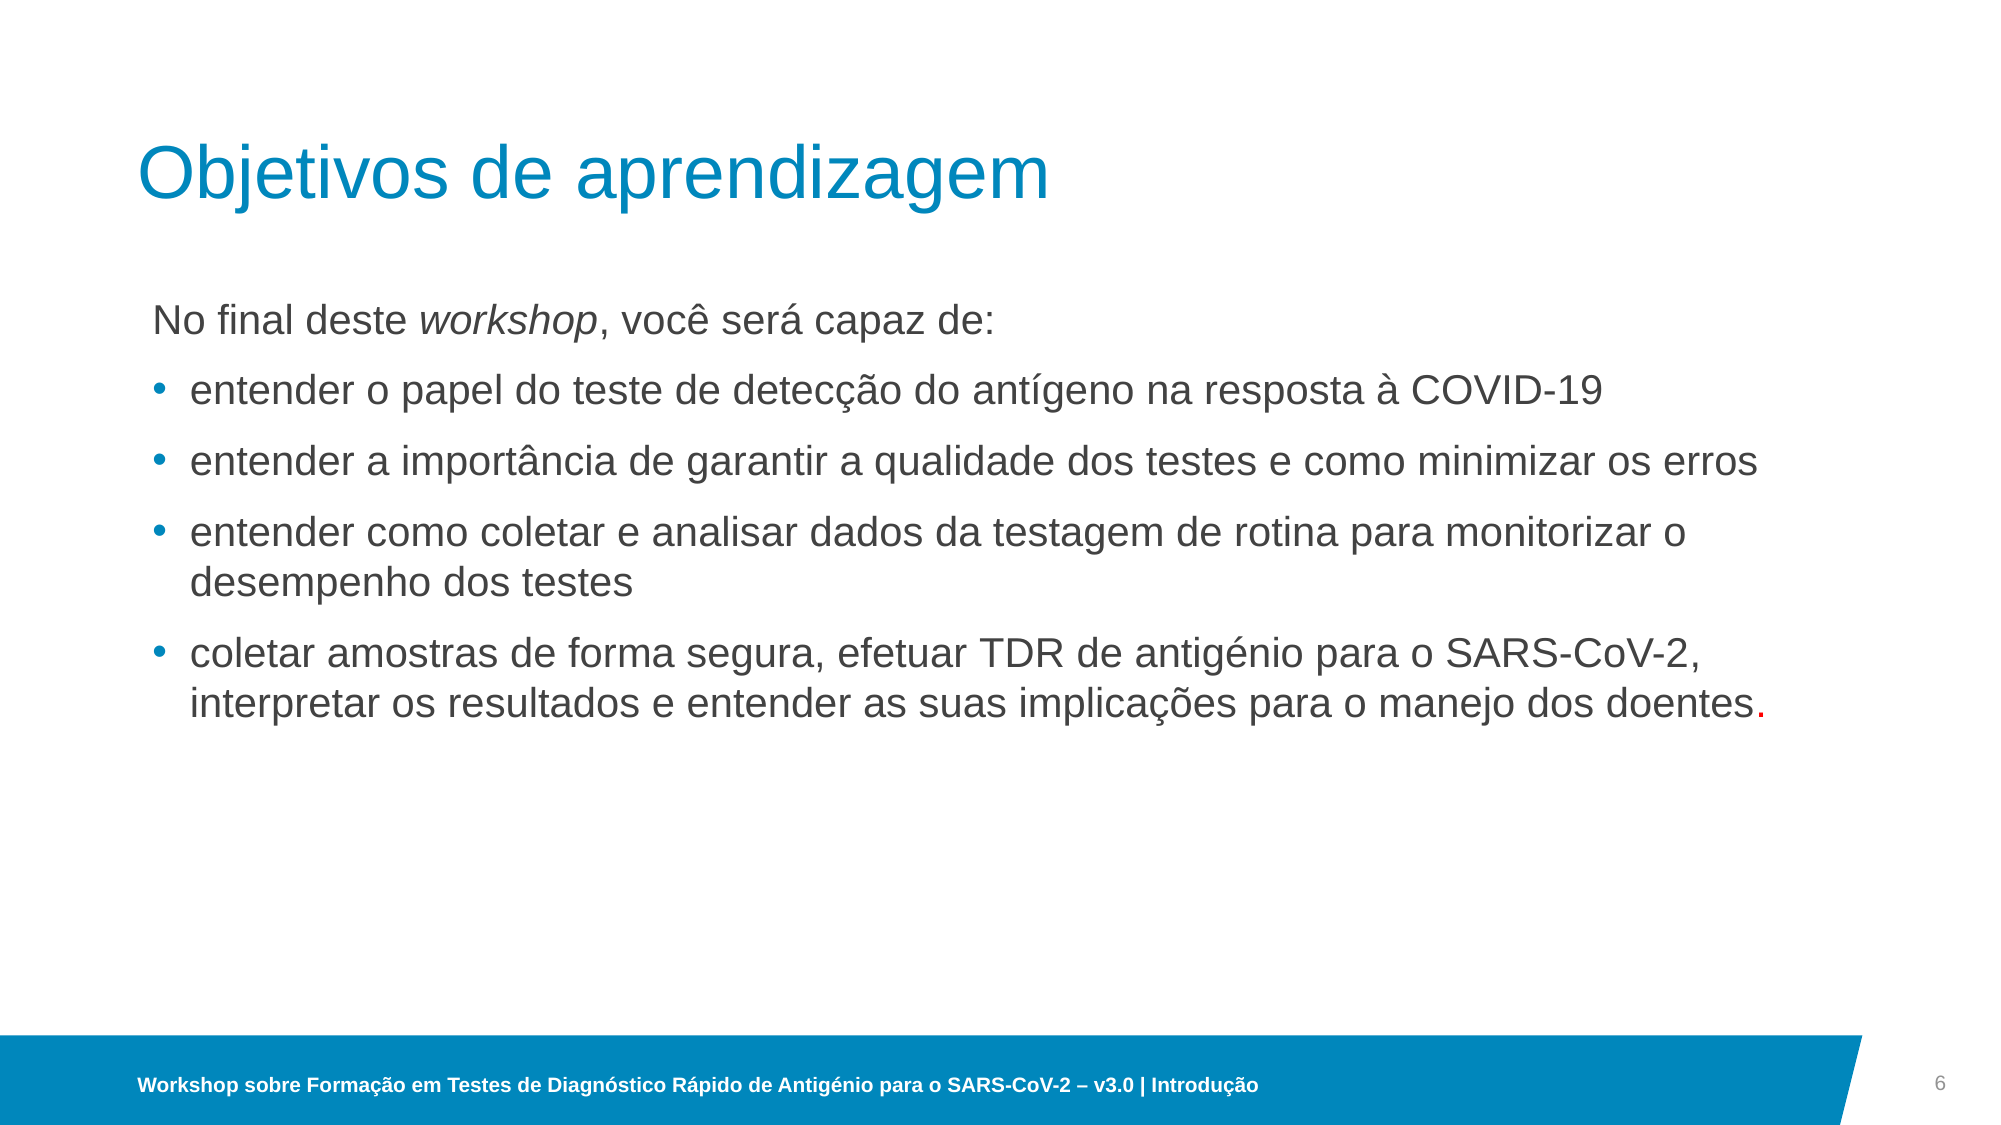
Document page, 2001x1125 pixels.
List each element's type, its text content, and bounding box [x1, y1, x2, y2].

list No final deste workshop, você será capaz de: entender o papel do teste de detecção do antígeno na resposta à COVID-19 entender a importância de garantir a qualidade dos testes e como minimizar os erros entender como coletar e analisar dados da testagem de rotina para monitorizar o desempenho dos testes coletar amostras de forma segura, efetuar TDR de antigénio para o SARS-CoV-2, interpretar os resultados e entender as suas implicações para o manejo dos doentes. [137, 284, 1863, 1014]
footer Workshop sobre Formação em Testes de Diagnóstico Rápido de Antigénio para o SARS-CoV-2 – v3.0 | Introdução [137, 1042, 1338, 1125]
title Objetivos de aprendizagem [137, 59, 1863, 215]
slide_number 6 [1862, 1035, 1947, 1125]
